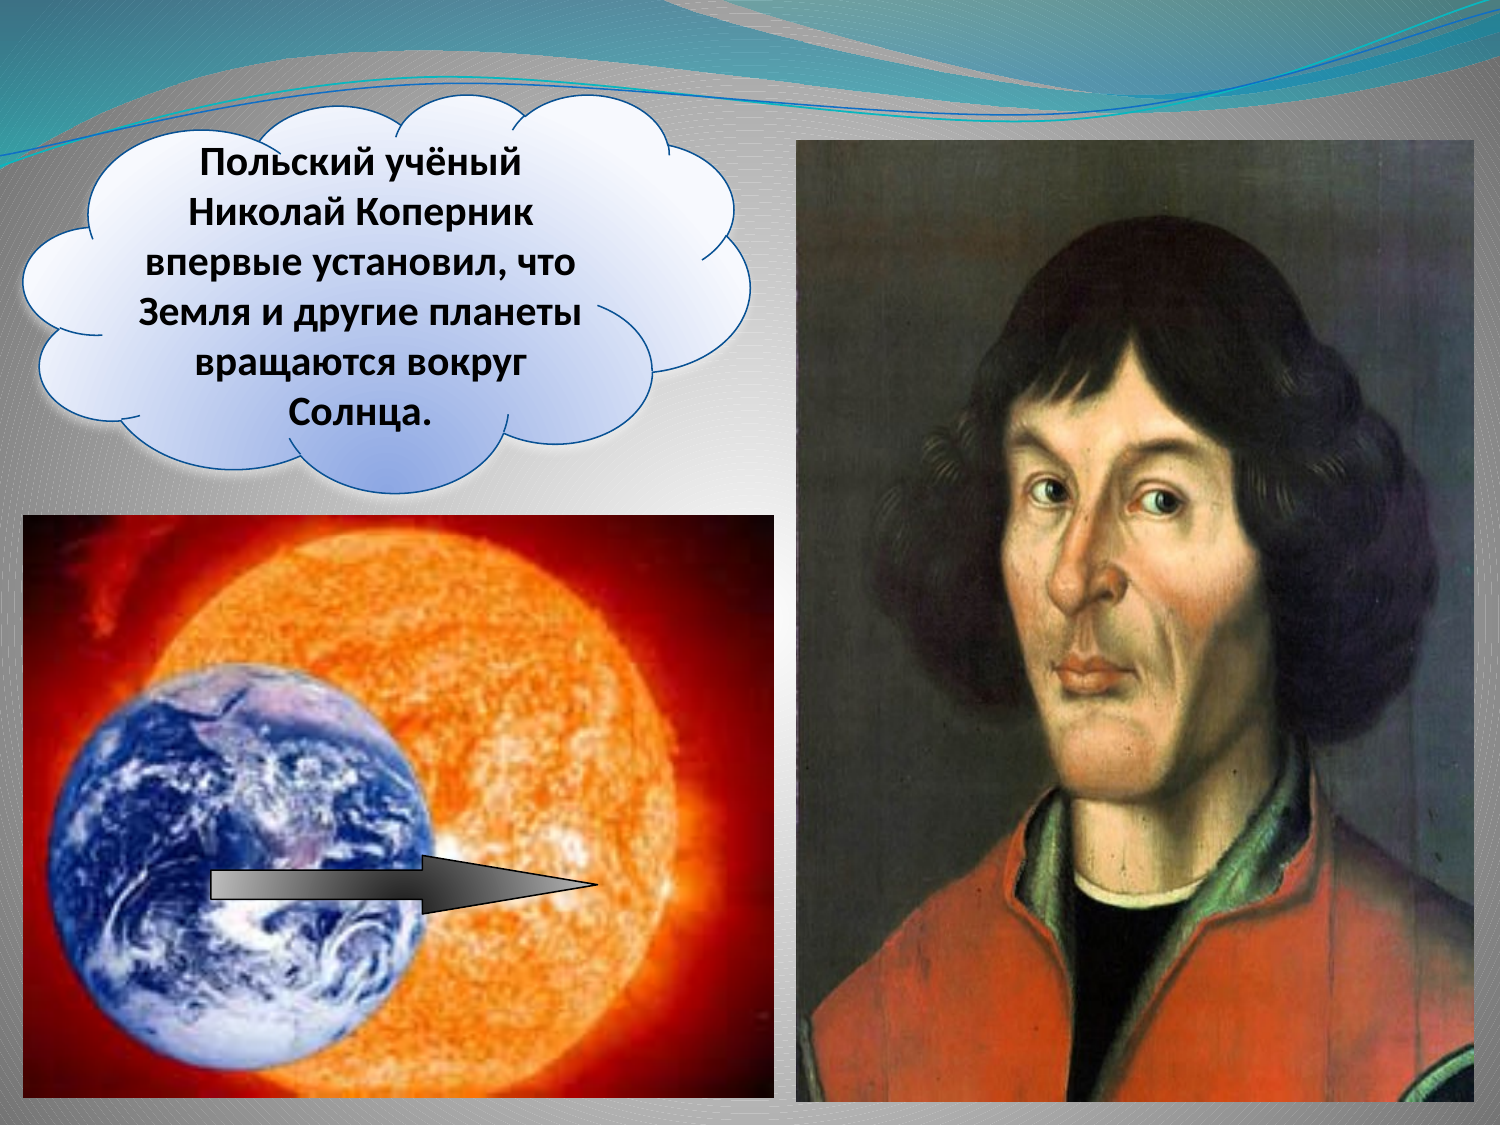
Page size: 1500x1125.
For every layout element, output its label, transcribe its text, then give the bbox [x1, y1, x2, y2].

picture [23, 515, 774, 1098]
text_box Польский учёный Николай Коперник впервые установил, что Земля и другие планеты вращаются вокруг Солнца. [22, 94, 752, 495]
picture [796, 140, 1474, 1102]
